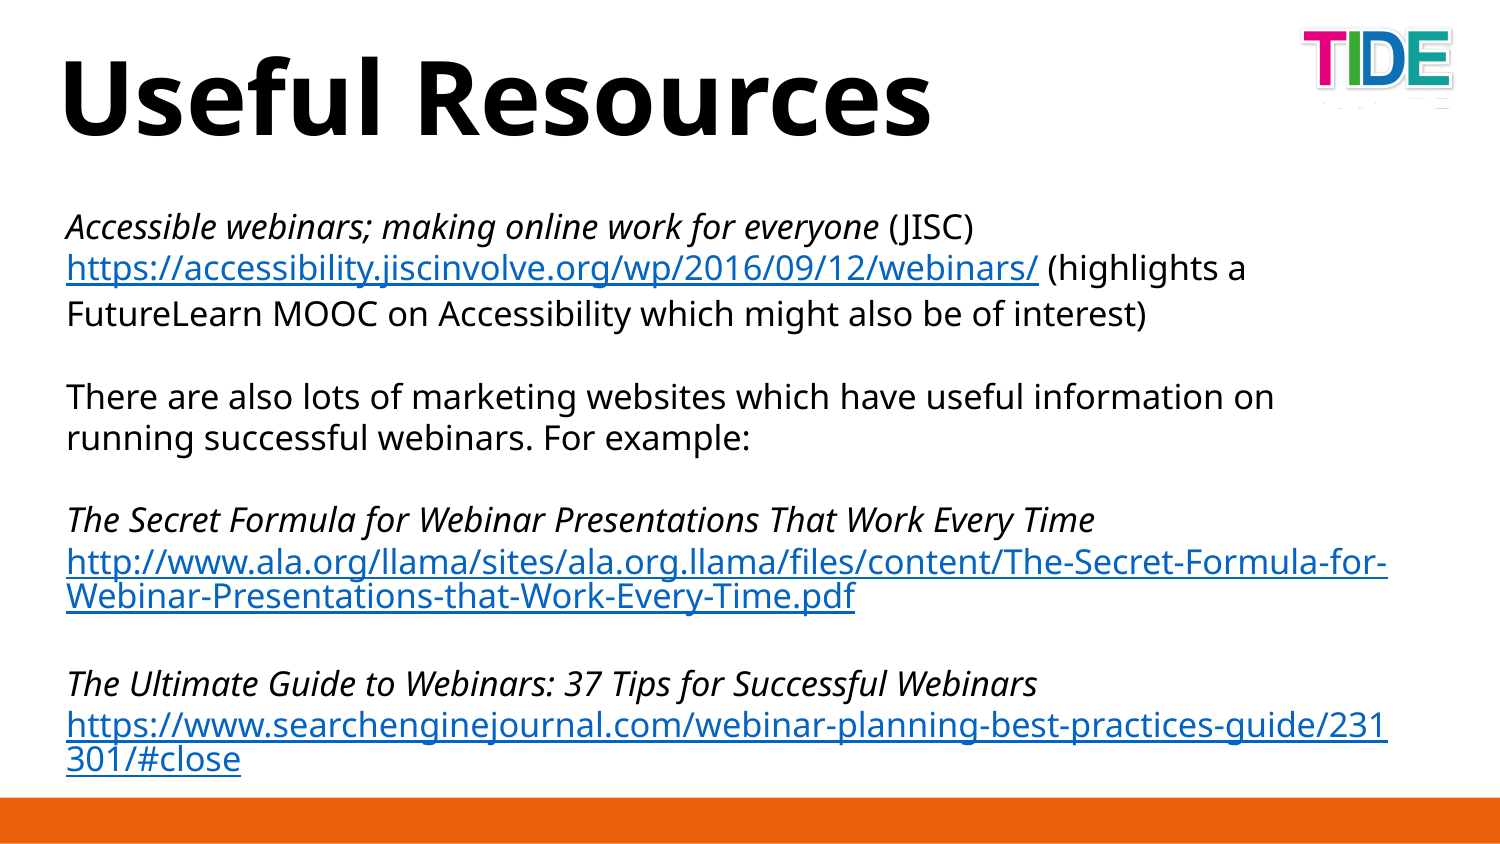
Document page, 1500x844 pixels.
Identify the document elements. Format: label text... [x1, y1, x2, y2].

text_box Accessible webinars; making online work for everyone (JISC) https://accessibility.jiscinvolve.org/wp/2016/09/12/webinars/ (highlights a FutureLearn MOOC on Accessibility which might also be of interest) There are also lots of marketing websites which have useful information on running successful webinars. For example: The Secret Formula for Webinar Presentations That Work Every Time http://www.ala.org/llama/sites/ala.org.llama/files/content/The-Secret-Formula-for-Webinar-Presentations-that-Work-Every-Time.pdf The Ultimate Guide to Webinars: 37 Tips for Successful Webinars https://www.searchenginejournal.com/webinar-planning-best-practices-guide/231301/#close [54, 199, 1407, 804]
picture [1298, 25, 1457, 109]
text_box Useful Resources [45, 26, 1171, 121]
